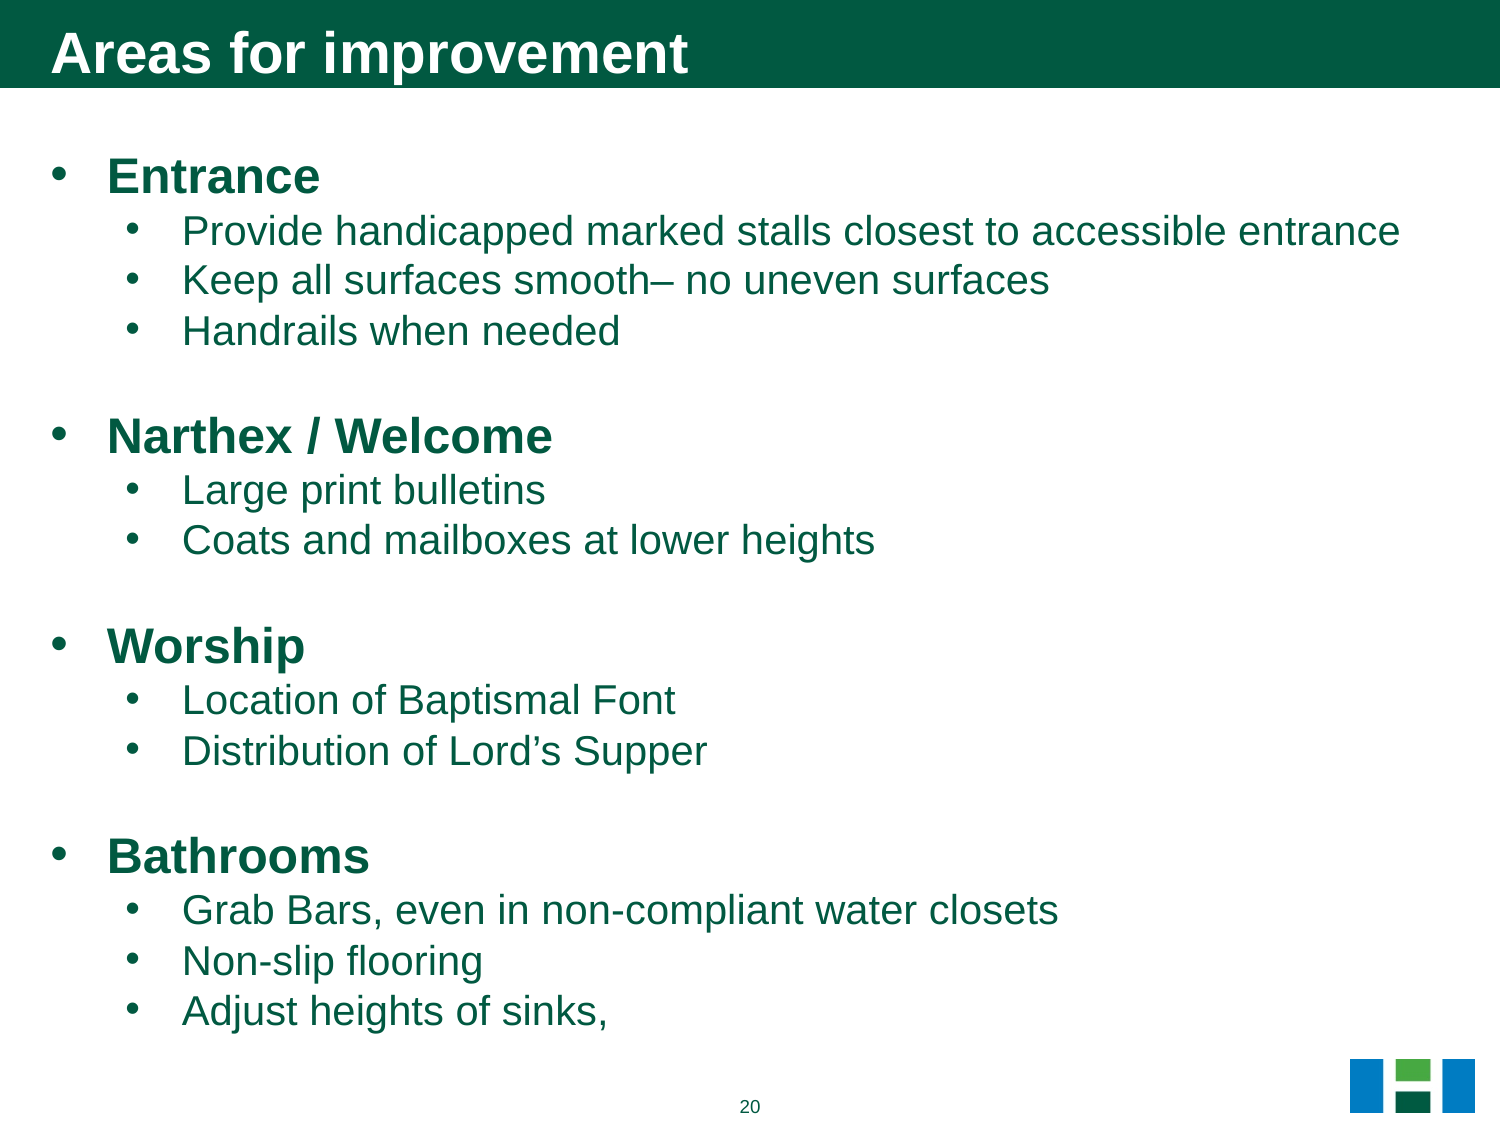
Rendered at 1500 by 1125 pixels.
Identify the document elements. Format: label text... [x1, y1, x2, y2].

picture [1465, 1059, 1475, 1087]
title Areas for improvement [35, 0, 1466, 101]
text_box Entrance Provide handicapped marked stalls closest to accessible entrance Keep all surfaces smooth– no uneven surfaces Handrails when needed Narthex / Welcome Large print bulletins Coats and mailboxes at lower heights Worship Location of Baptismal Font Distribution of Lord’s Supper Bathrooms Grab Bars, even in non-compliant water closets Non-slip flooring Adjust heights of sinks, [35, 135, 1465, 1101]
slide_number 20 [0, 1087, 1500, 1125]
